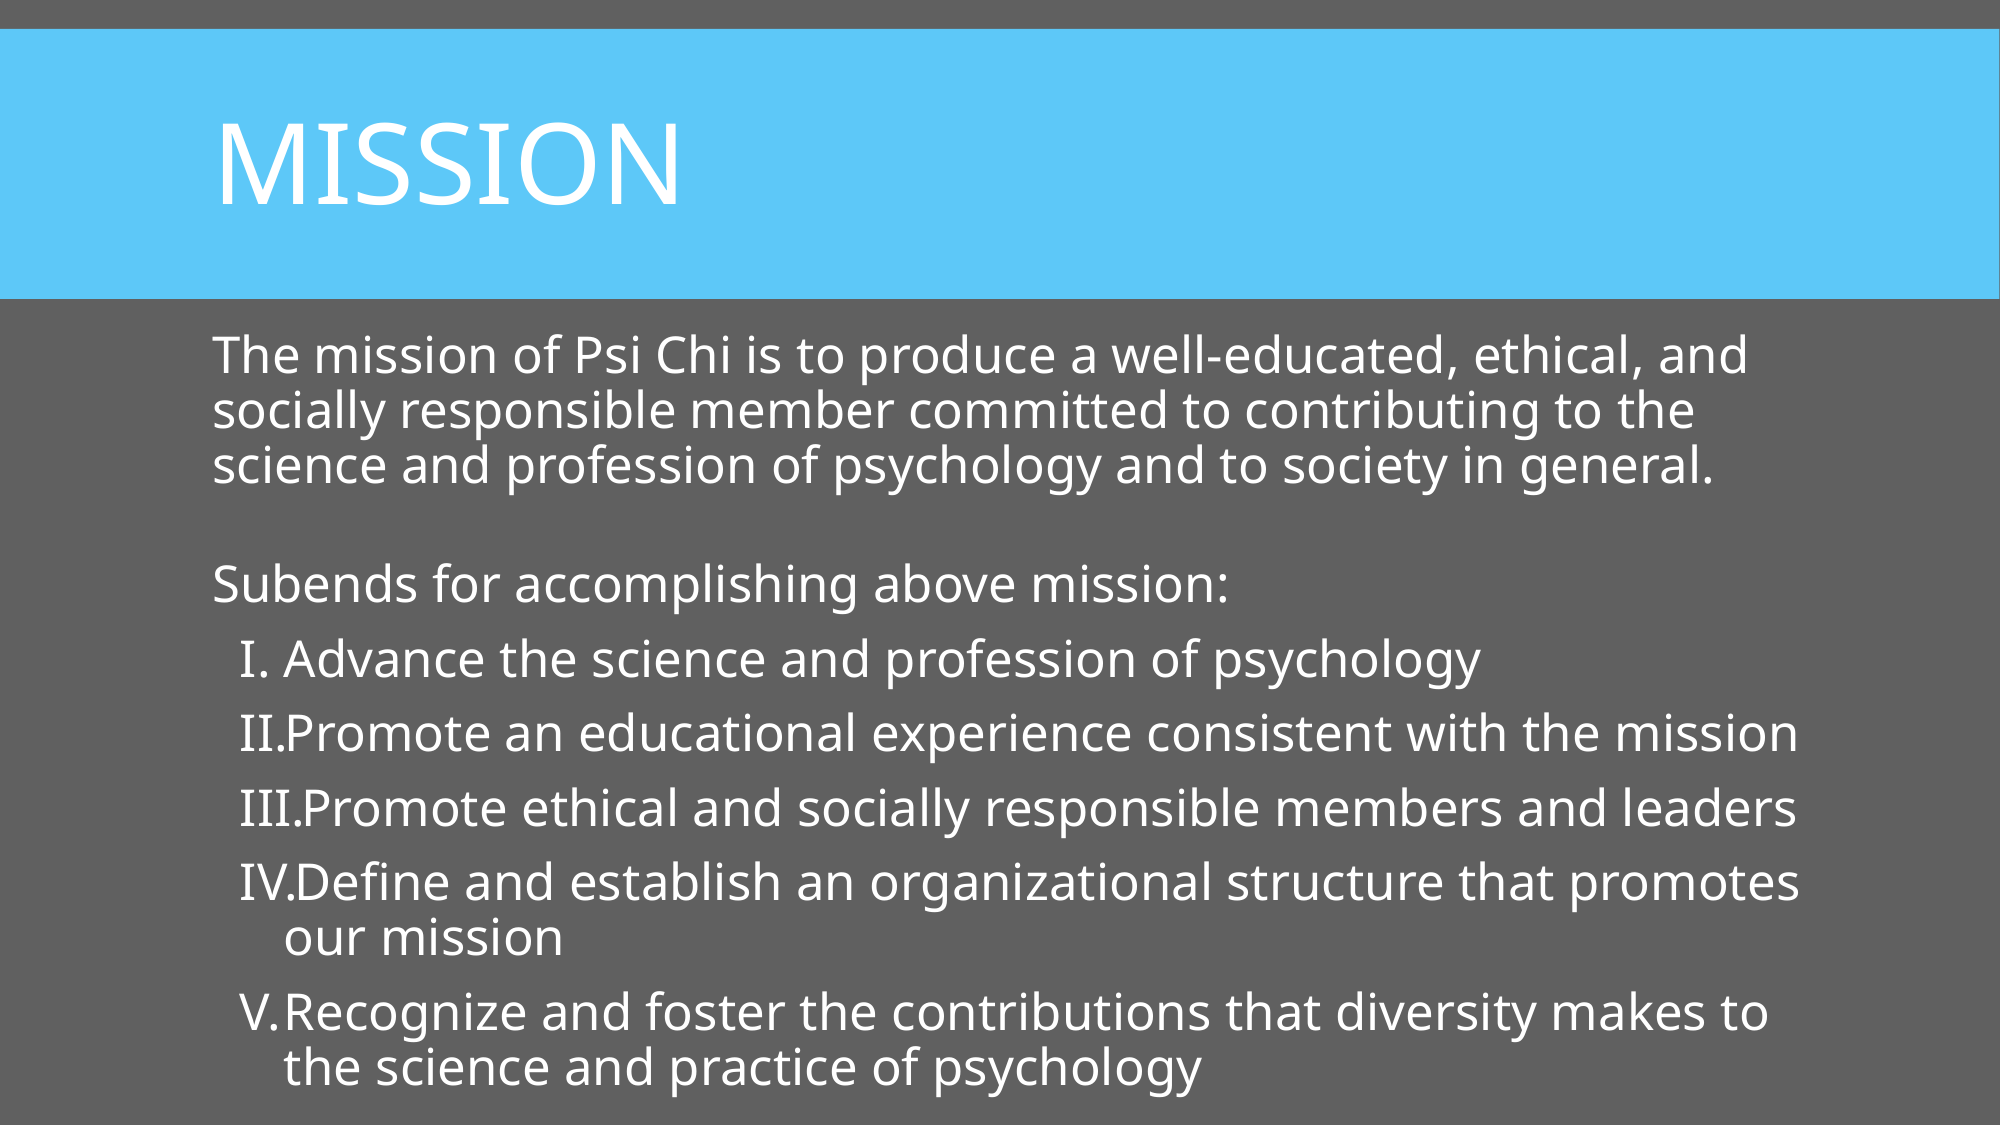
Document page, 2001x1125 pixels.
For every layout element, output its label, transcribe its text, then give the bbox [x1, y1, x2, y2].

list The mission of Psi Chi is to produce a well-educated, ethical, and socially responsible member committed to contributing to the science and profession of psychology and to society in general. Subends for accomplishing above mission: Advance the science and profession of psychology Promote an educational experience consistent with the mission Promote ethical and socially responsible members and leaders Define and establish an organizational structure that promotes our mission Recognize and foster the contributions that diversity makes to the science and practice of psychology [197, 321, 1832, 1125]
title Mission [197, 46, 1803, 295]
